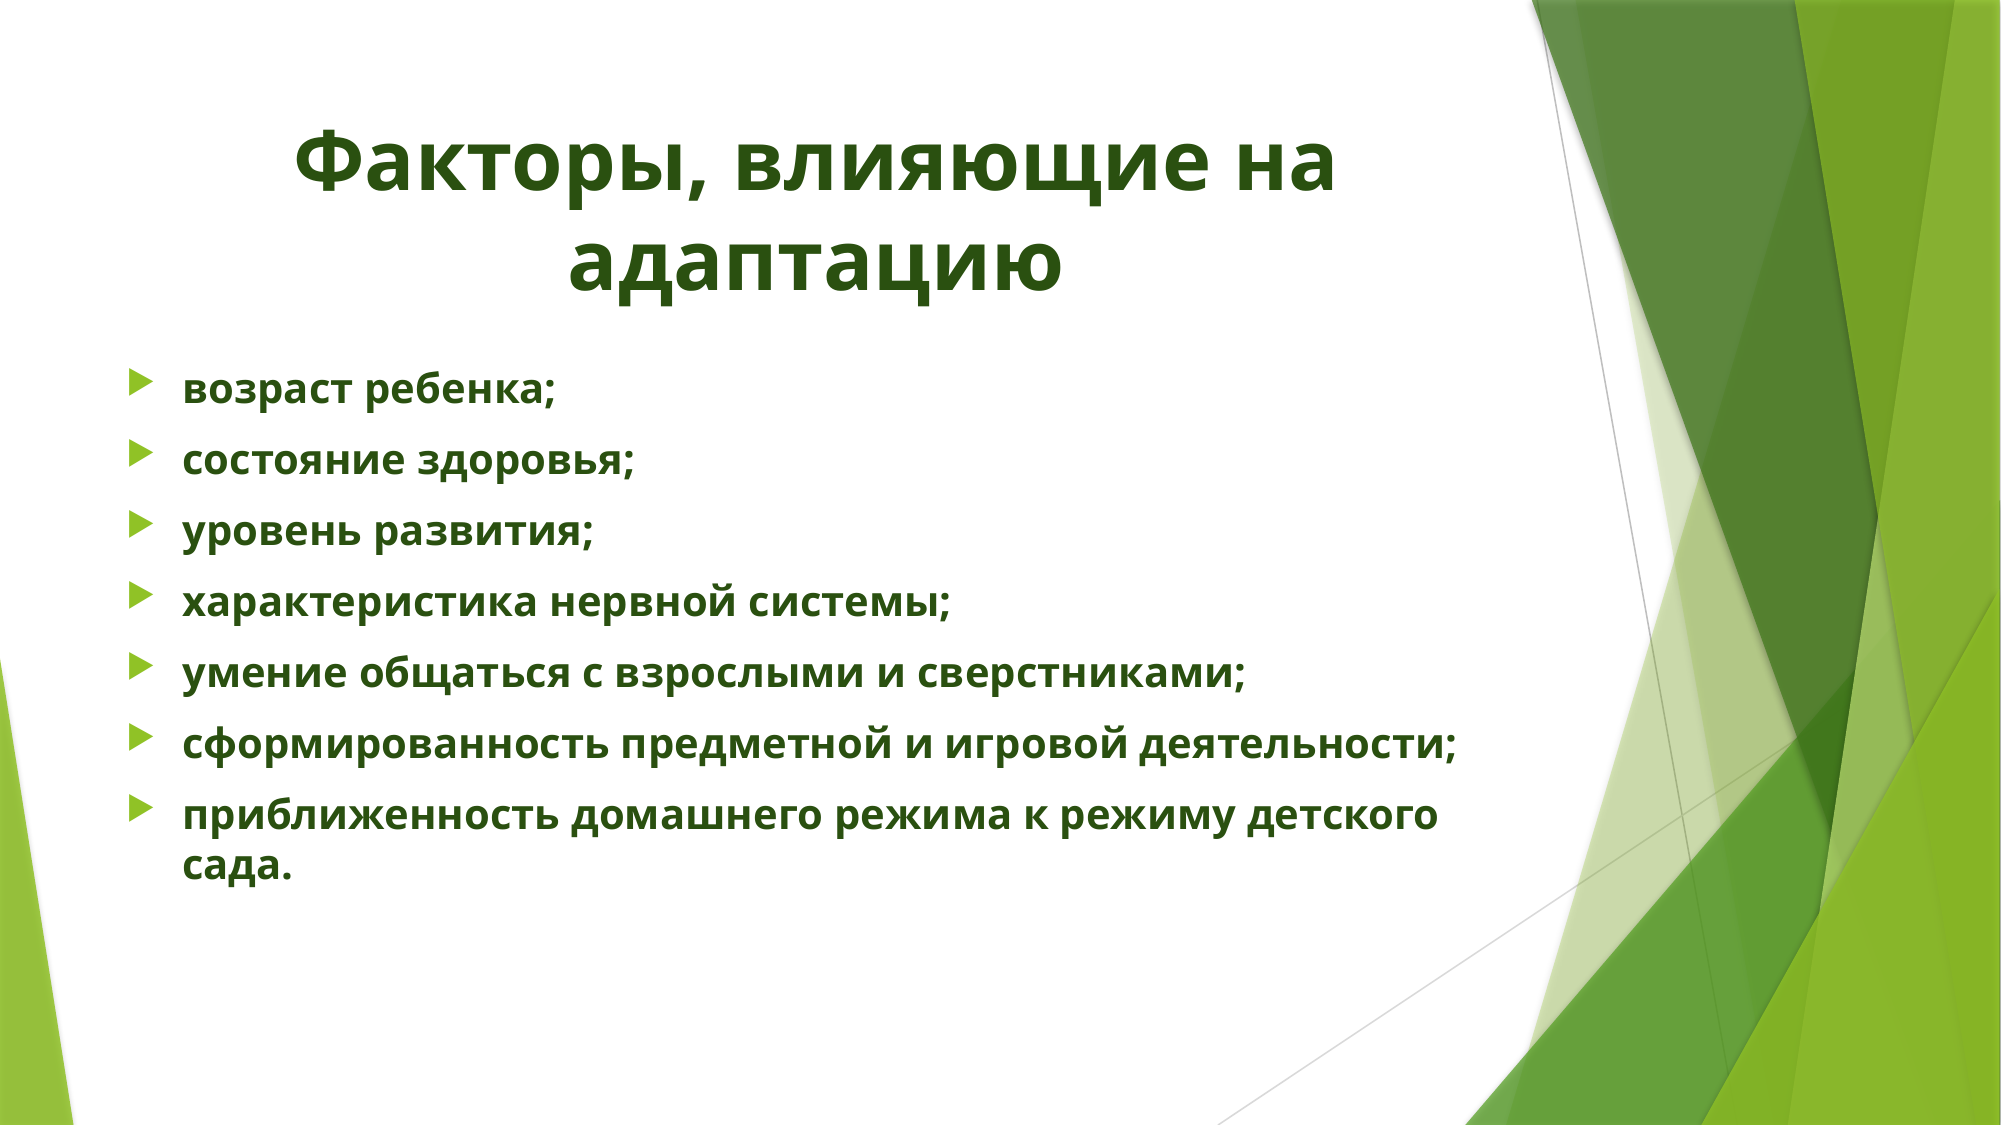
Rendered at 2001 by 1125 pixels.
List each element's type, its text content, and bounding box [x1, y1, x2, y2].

list возраст ребенка; состояние здоровья; уровень развития; характеристика нервной системы; умение общаться с взрослыми и сверстниками; сформированность предметной и игровой деятельности; приближенность домашнего режима к режиму детского сада. [111, 354, 1522, 992]
title Факторы, влияющие на адаптацию [111, 99, 1522, 317]
